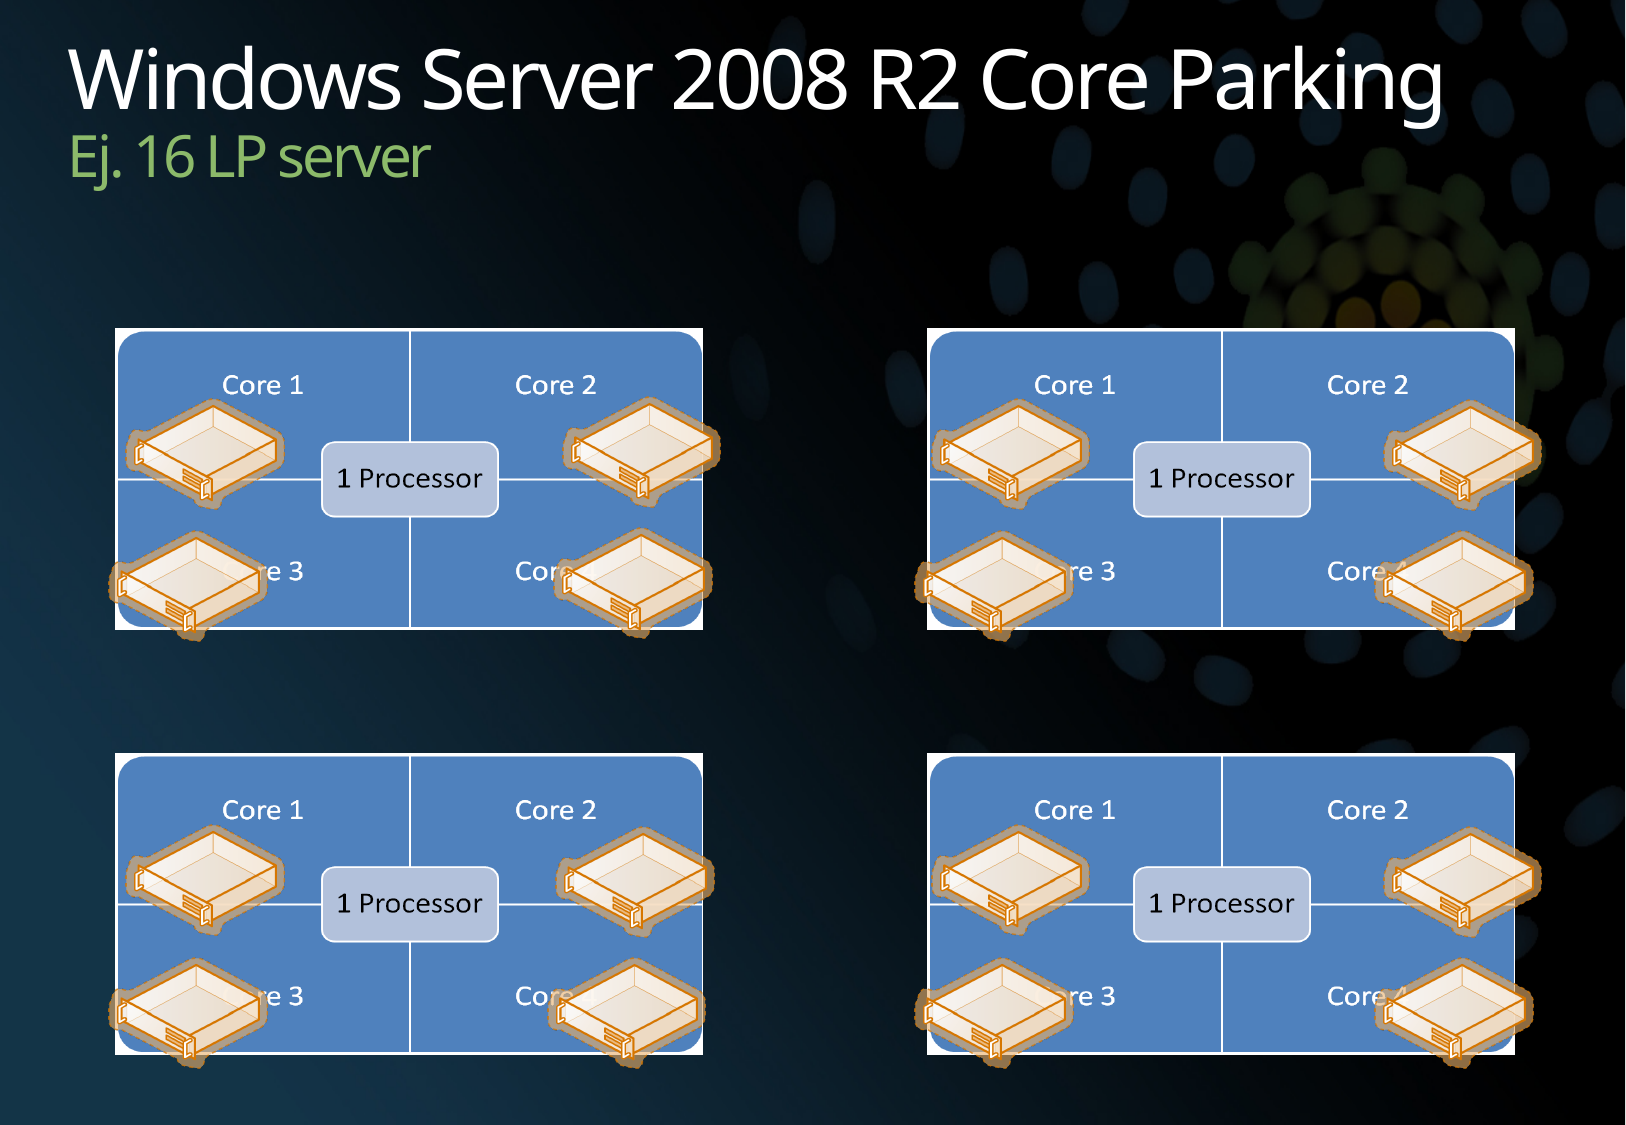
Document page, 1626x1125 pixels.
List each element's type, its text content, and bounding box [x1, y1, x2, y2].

title Windows Server 2008 R2 Core Parking Ej. 16 LP server [67, 37, 1558, 193]
picture [0, 0, 1626, 1125]
